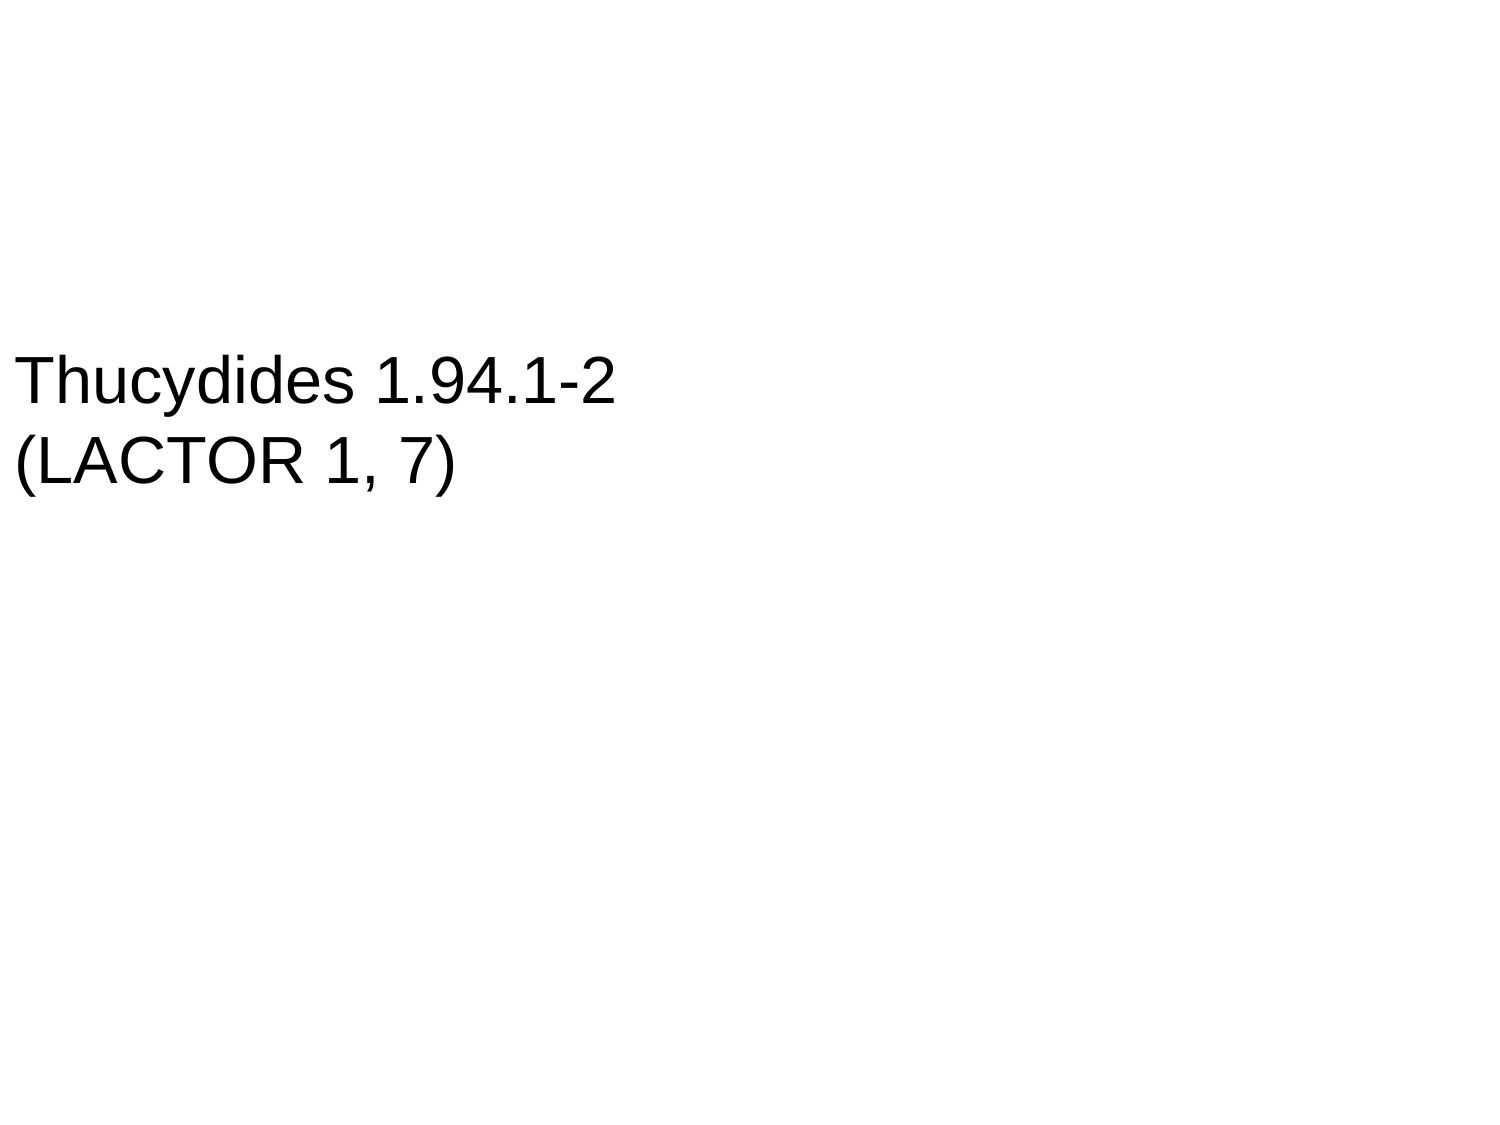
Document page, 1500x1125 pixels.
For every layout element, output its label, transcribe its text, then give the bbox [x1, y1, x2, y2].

text_box Thucydides 1.94.1-2 (LACTOR 1, 7) [0, 329, 1500, 504]
